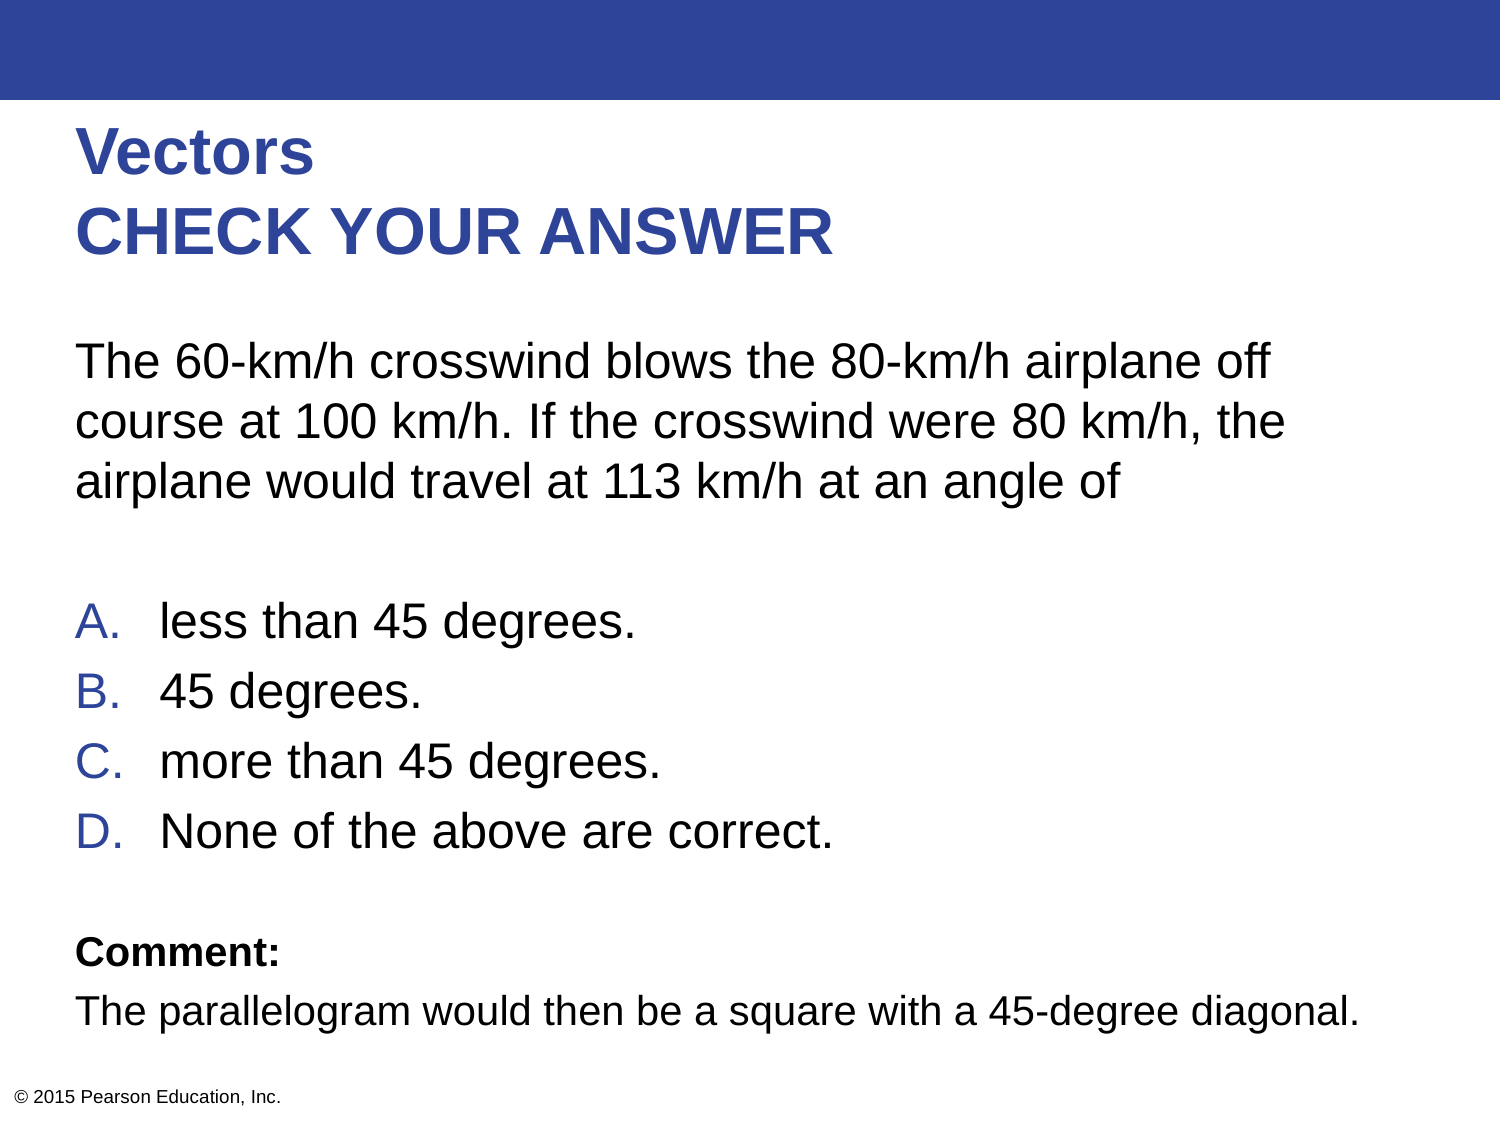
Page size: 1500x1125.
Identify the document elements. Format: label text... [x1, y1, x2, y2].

footer © 2015 Pearson Education, Inc. [14, 1084, 900, 1115]
title Vectors CHECK YOUR ANSWER [0, 100, 1500, 281]
list The 60-km/h crosswind blows the 80-km/h airplane off course at 100 km/h. If the crosswind were 80 km/h, the airplane would travel at 113 km/h at an angle of less than 45 degrees. 45 degrees. more than 45 degrees. None of the above are correct. Comment: The parallelogram would then be a square with a 45-degree diagonal. [59, 321, 1410, 1085]
